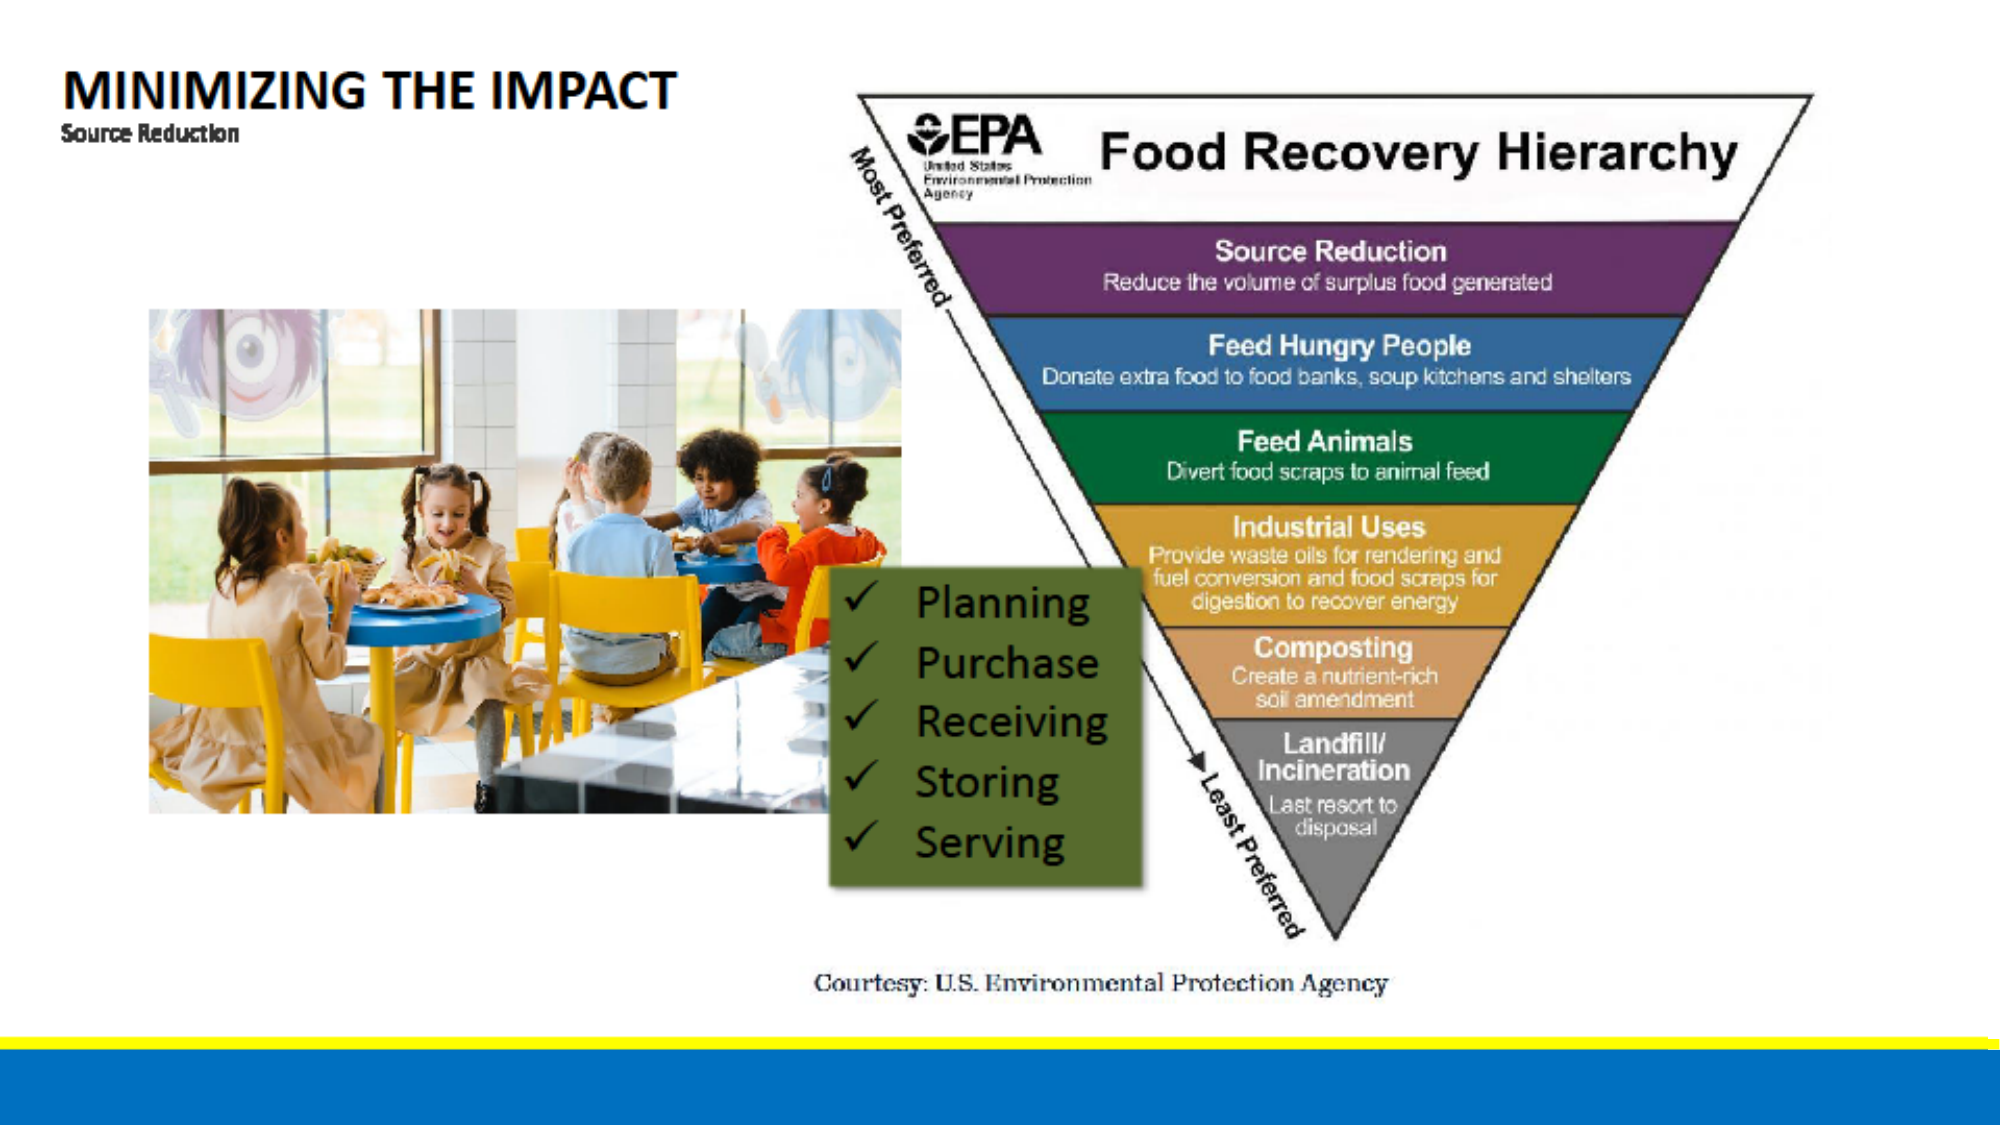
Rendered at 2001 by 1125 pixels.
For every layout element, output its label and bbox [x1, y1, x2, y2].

text_box [0, 0, 1988, 1125]
